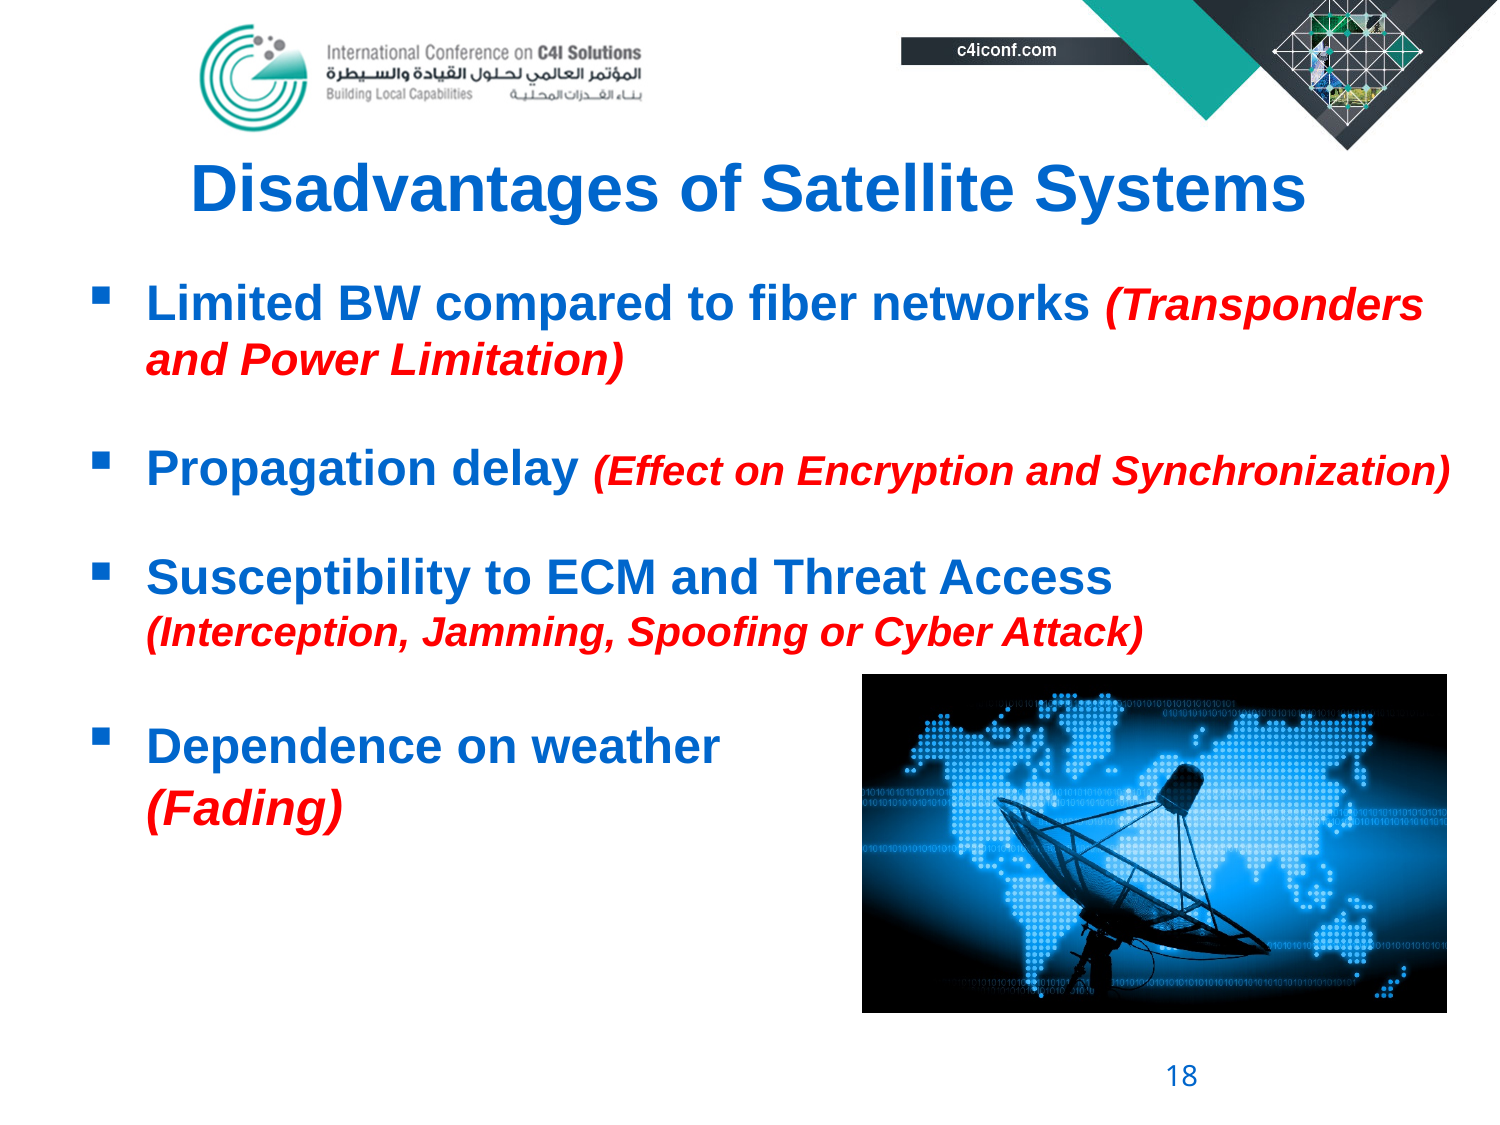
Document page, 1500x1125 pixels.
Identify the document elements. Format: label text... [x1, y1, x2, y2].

title Disadvantages of Satellite Systems [75, 137, 1425, 255]
slide_number 18 [1149, 1050, 1500, 1125]
picture [0, 0, 1500, 1125]
list Limited BW compared to fiber networks (Transponders and Power Limitation) Propagation delay (Effect on Encryption and Synchronization) Susceptibility to ECM and Threat Access (Interception, Jamming, Spoofing or Cyber Attack) Dependence on weather (Rain (Fading) [75, 262, 1475, 1006]
